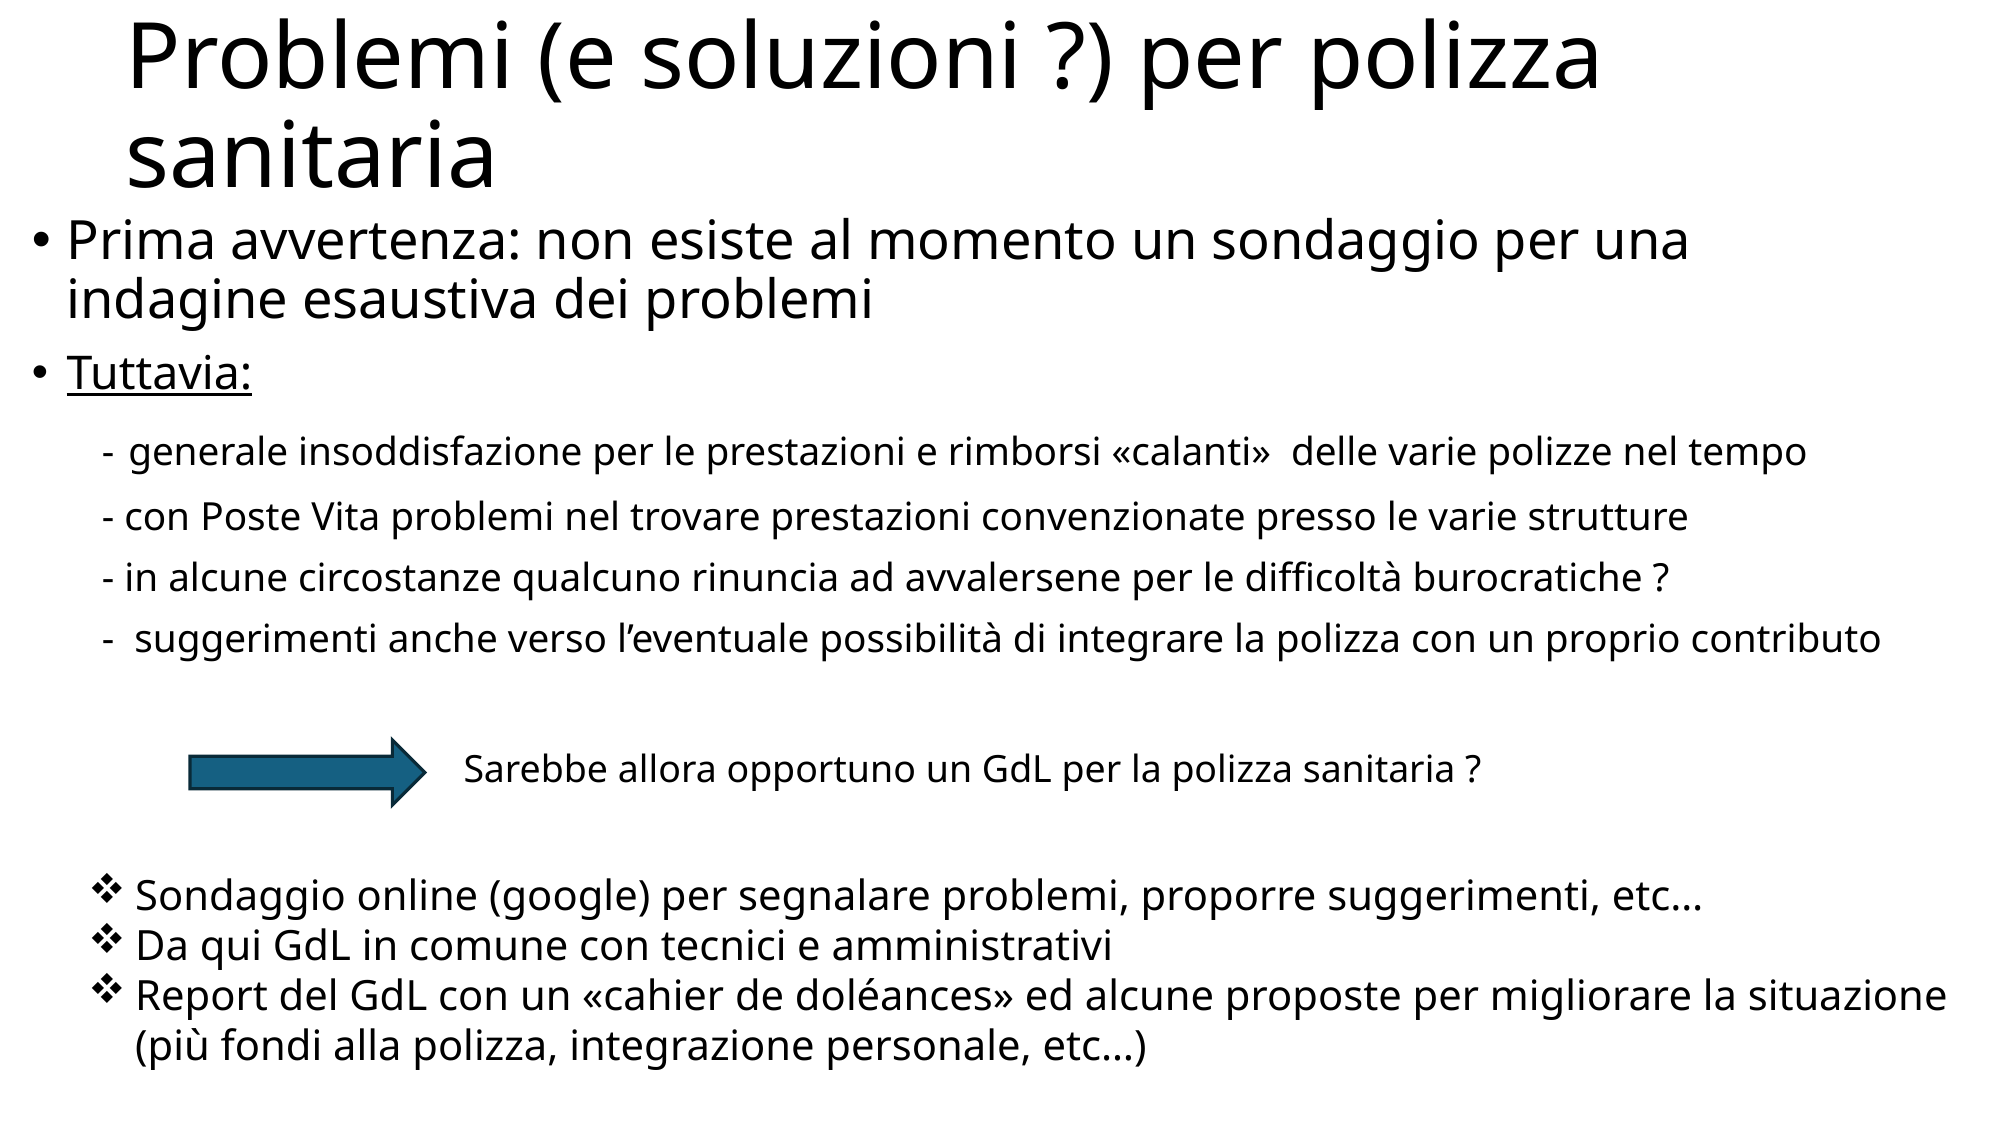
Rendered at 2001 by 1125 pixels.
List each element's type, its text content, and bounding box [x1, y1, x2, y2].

text_box Sondaggio online (google) per segnalare problemi, proporre suggerimenti, etc… Da qui GdL in comune con tecnici e amministrativi Report del GdL con un «cahier de doléances» ed alcune proposte per migliorare la situazione (più fondi alla polizza, integrazione personale, etc…) [73, 861, 1968, 1077]
text_box Sarebbe allora opportuno un GdL per la polizza sanitaria ? [448, 737, 1498, 798]
title Problemi (e soluzioni ?) per polizza sanitaria [110, 0, 1836, 205]
list Prima avvertenza: non esiste al momento un sondaggio per una indagine esaustiva dei problemi Tuttavia: - generale insoddisfazione per le prestazioni e rimborsi «calanti» delle varie polizze nel tempo - con Poste Vita problemi nel trovare prestazioni convenzionate presso le varie strutture - in alcune circostanze qualcuno rinuncia ad avvalersene per le difficoltà burocratiche ? - suggerimenti anche verso l’eventuale possibilità di integrare la polizza con un proprio contributo [16, 205, 1930, 711]
text_box [188, 736, 428, 809]
